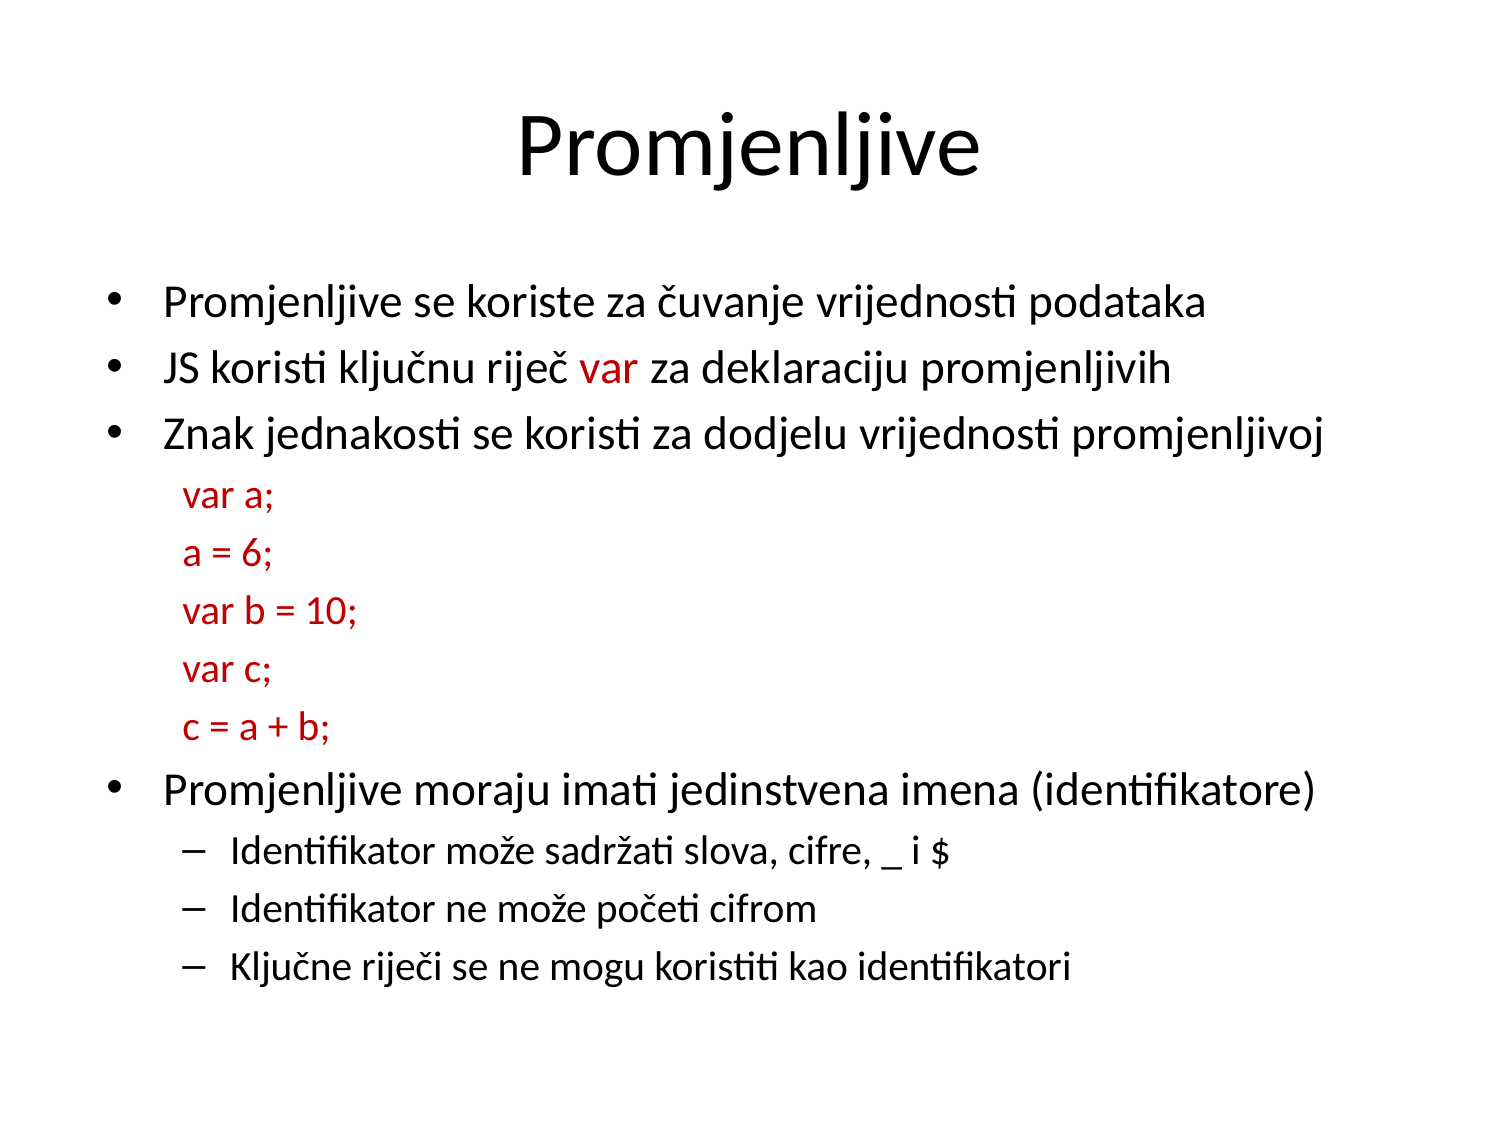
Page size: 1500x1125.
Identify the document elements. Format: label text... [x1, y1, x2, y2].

title Promjenljive [75, 45, 1425, 233]
list Promjenljive se koriste za čuvanje vrijednosti podataka JS koristi ključnu riječ var za deklaraciju promjenljivih Znak jednakosti se koristi za dodjelu vrijednosti promjenljivoj var a; a = 6; var b = 10; var c; c = a + b; Promjenljive moraju imati jedinstvena imena (identifikatore) Identifikator može sadržati slova, cifre, _ i $ Identifikator ne može početi cifrom Ključne riječi se ne mogu koristiti kao identifikatori [91, 262, 1442, 1005]
